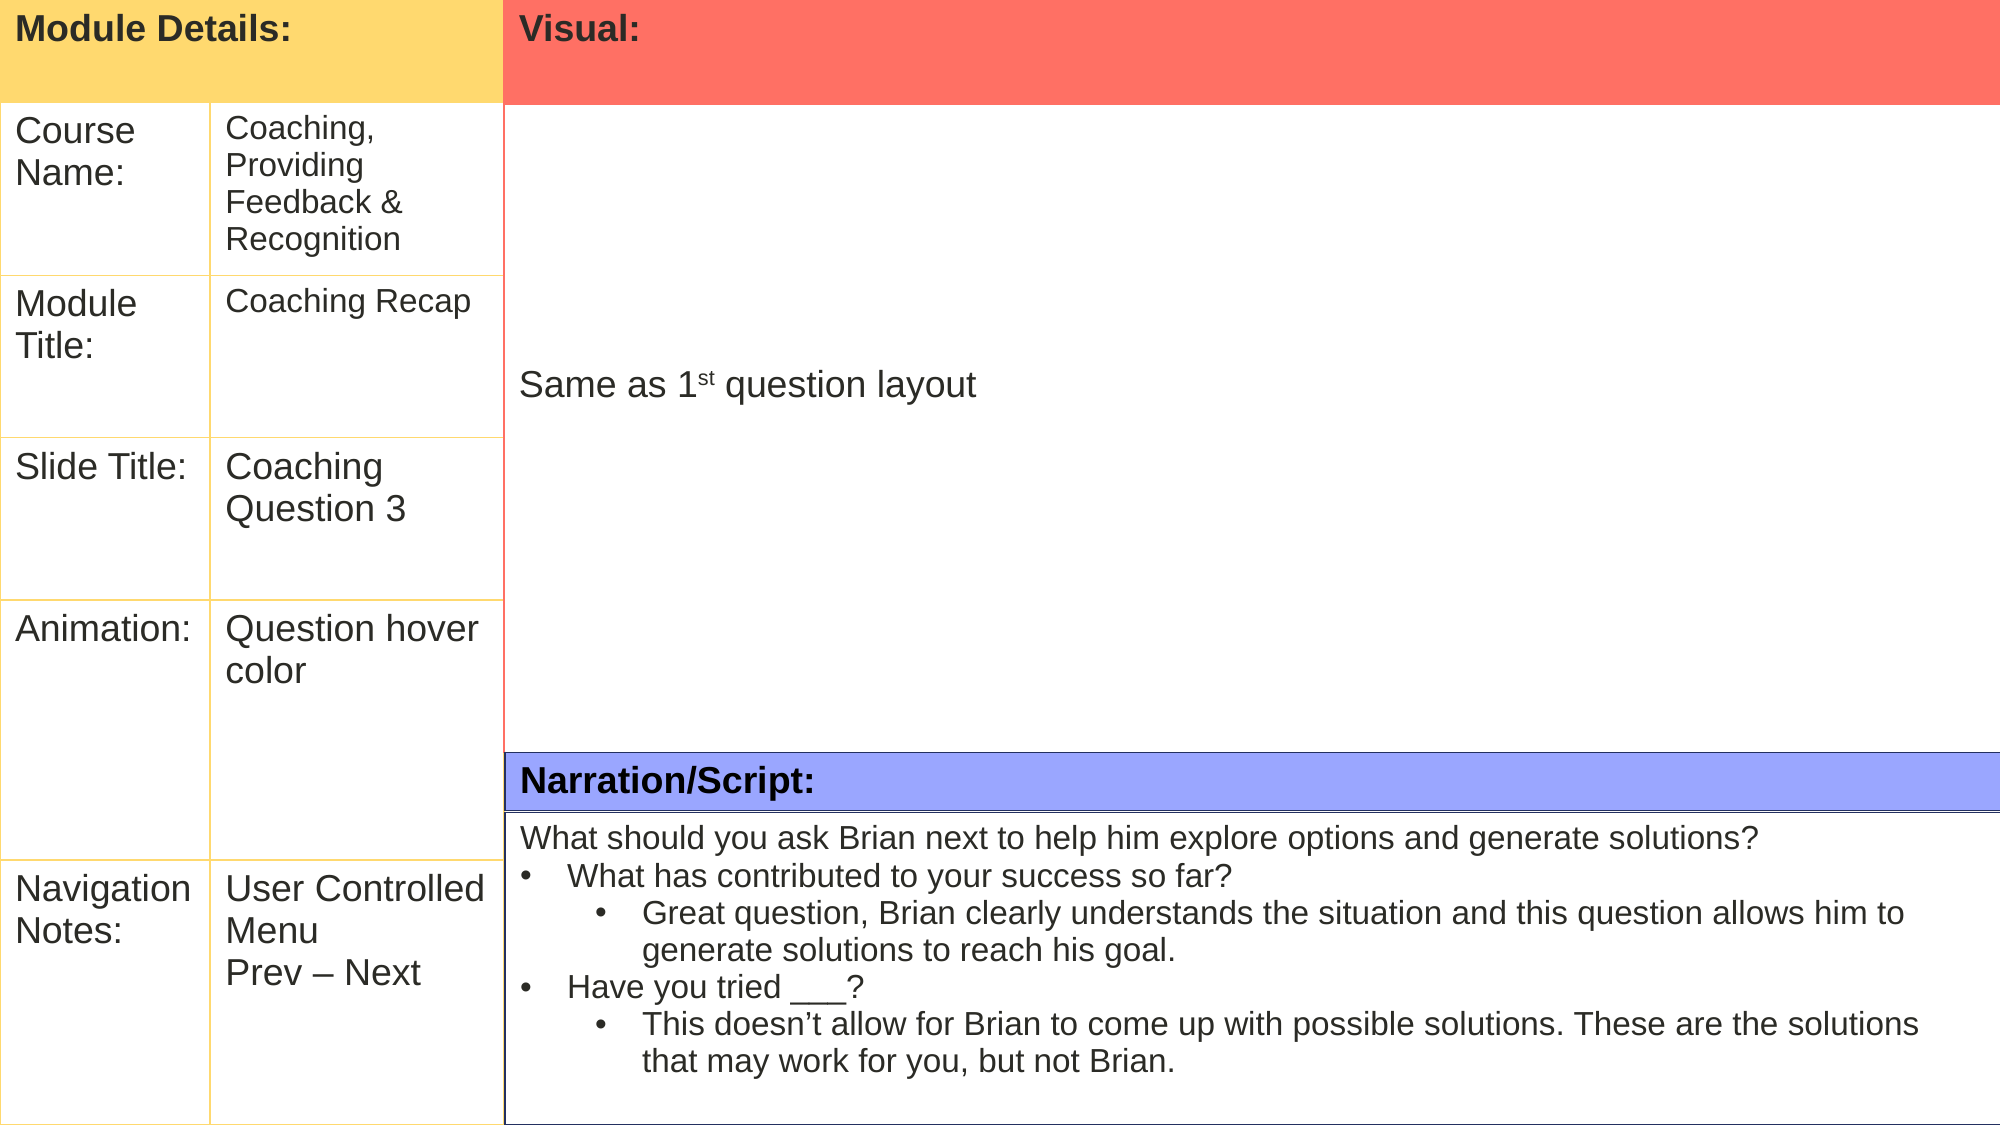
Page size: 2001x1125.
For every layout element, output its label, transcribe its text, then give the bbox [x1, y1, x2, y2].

table_cell Module Title: [1, 276, 209, 437]
table_cell Coaching Question 3 [211, 438, 503, 599]
table_header Narration/Script: [506, 753, 2000, 810]
table_header Visual: [505, 1, 2000, 103]
table_cell Same as 1st question layout [505, 105, 2000, 752]
table_header Module Details: [1, 1, 503, 101]
table_cell Coaching, Providing Feedback & Recognition [211, 103, 503, 275]
table_cell Course Name: [1, 103, 209, 275]
table_cell Coaching Recap [211, 276, 503, 437]
table_cell Slide Title: [1, 438, 209, 599]
table_cell Animation: [1, 601, 209, 859]
table_header What should you ask Brian next to help him explore options and generate solutions? What has contributed to your success so far? Great question, Brian clearly understands the situation and this question allows him to generate solutions to reach his goal. Have you tried ___? This doesn’t allow for Brian to come up with possible solutions. These are the solutions that may work for you, but not Brian. [506, 813, 2000, 1124]
table_cell Question hover color [211, 601, 503, 859]
table_cell Navigation Notes: [1, 861, 209, 1124]
table_cell User Controlled Menu Prev – Next [211, 861, 503, 1124]
